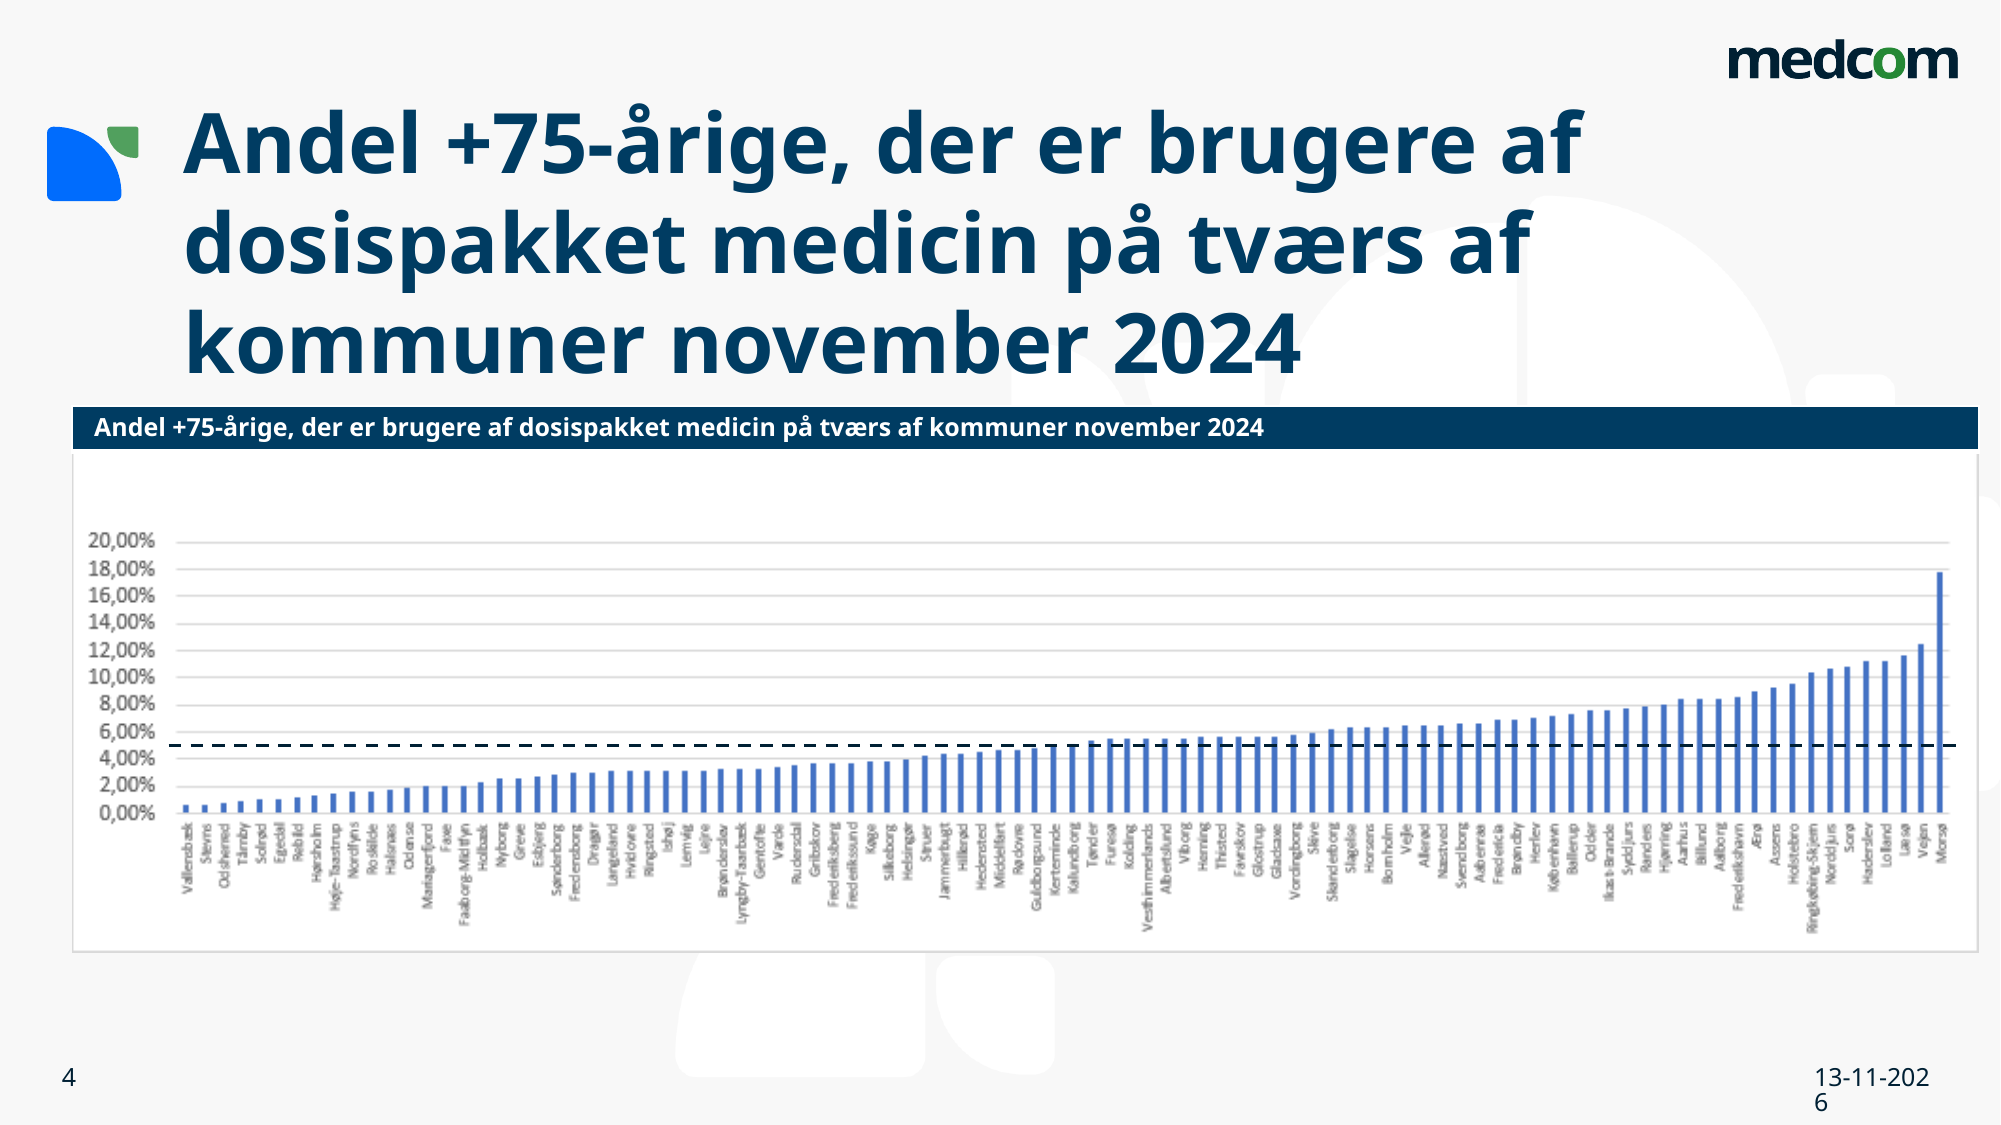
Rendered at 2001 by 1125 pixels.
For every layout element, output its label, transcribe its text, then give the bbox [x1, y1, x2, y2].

title Andel +75-årige, der er brugere af dosispakket medicin på tværs af kommuner november 2024 [168, 83, 1915, 188]
slide_number 4 [47, 1042, 122, 1103]
picture [1729, 39, 1958, 79]
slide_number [1799, 1042, 1958, 1103]
picture [72, 406, 1979, 954]
